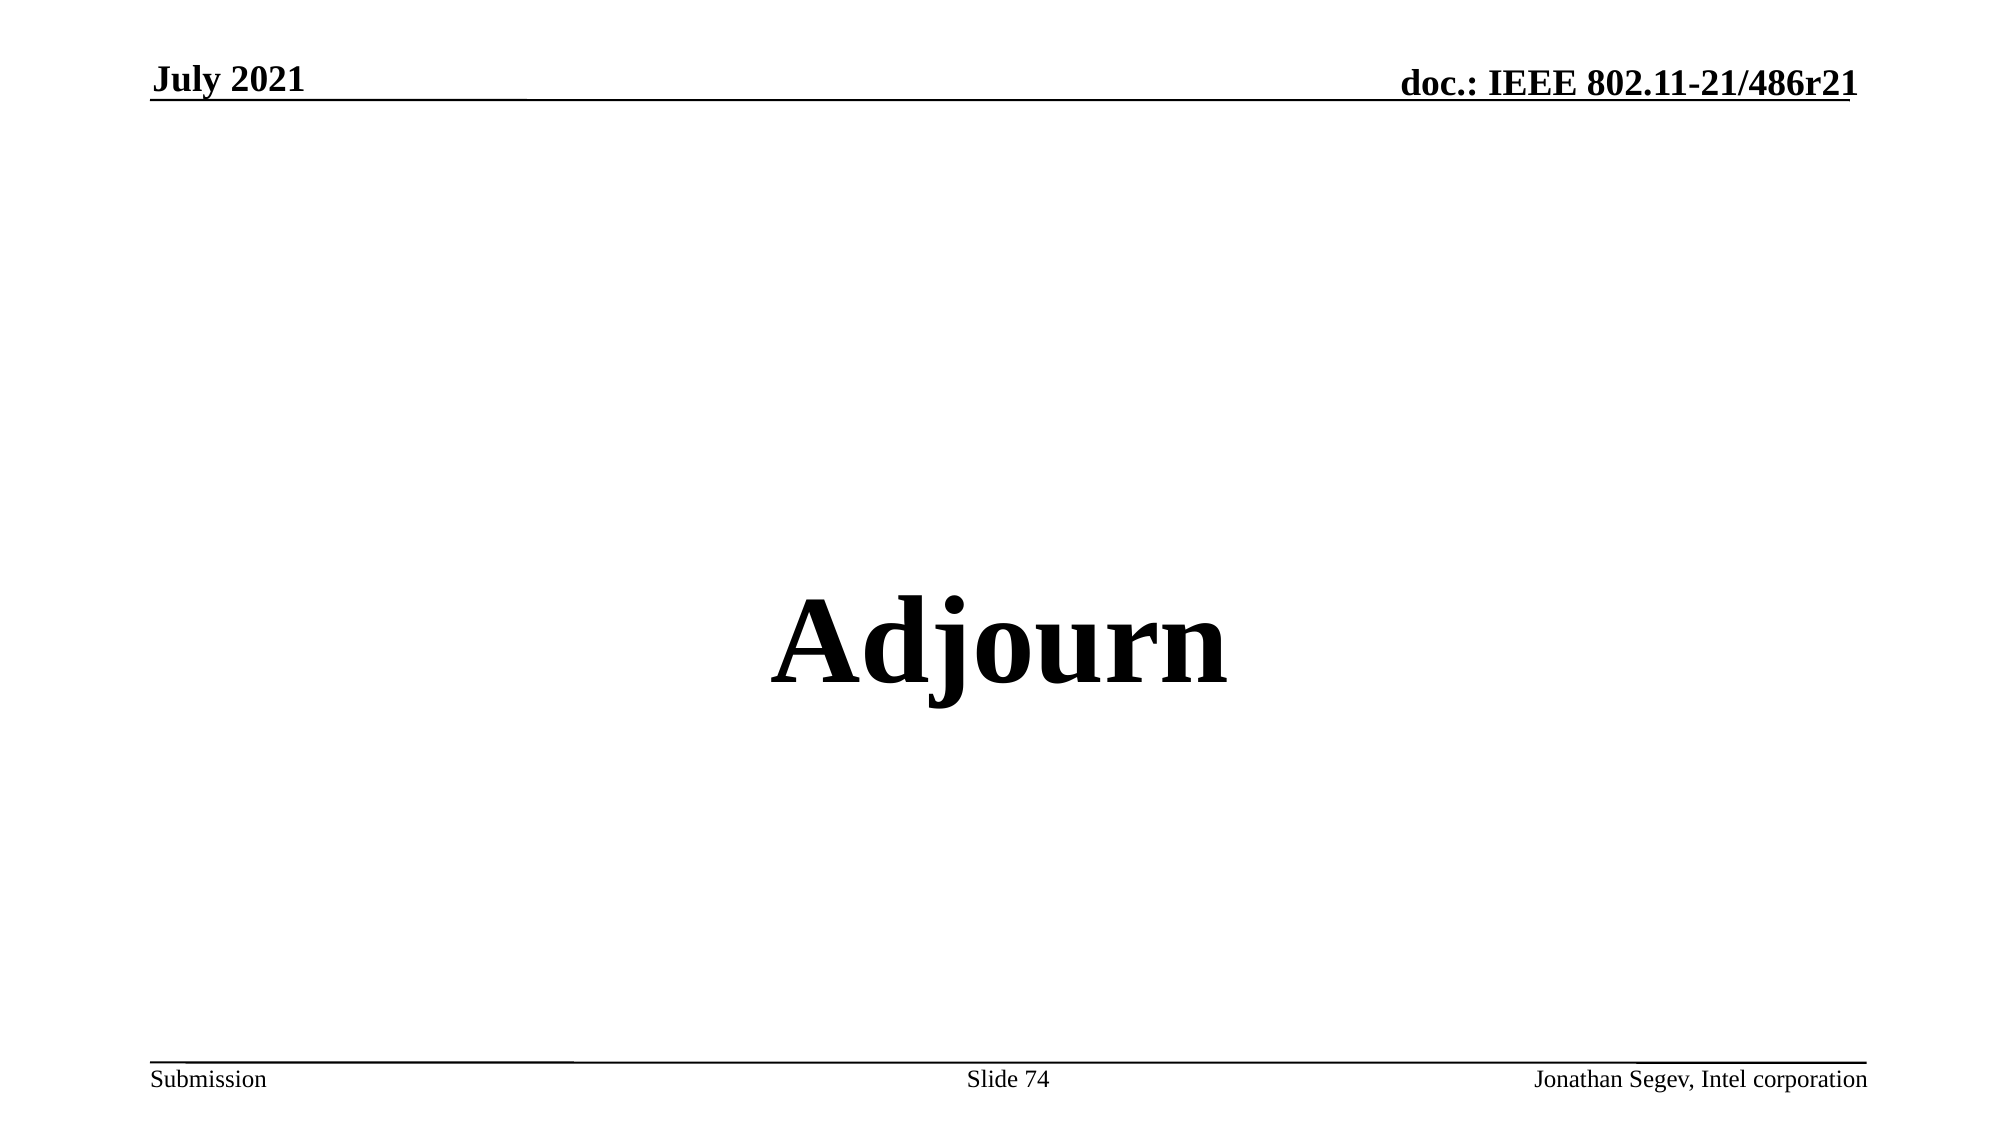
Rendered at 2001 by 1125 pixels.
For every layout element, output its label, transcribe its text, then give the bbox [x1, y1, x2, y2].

footer Jonathan Segev, Intel corporation [1171, 1061, 1869, 1093]
slide_number Slide 74 [950, 1061, 1067, 1123]
list Adjourn [149, 324, 1850, 1000]
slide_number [152, 54, 563, 100]
